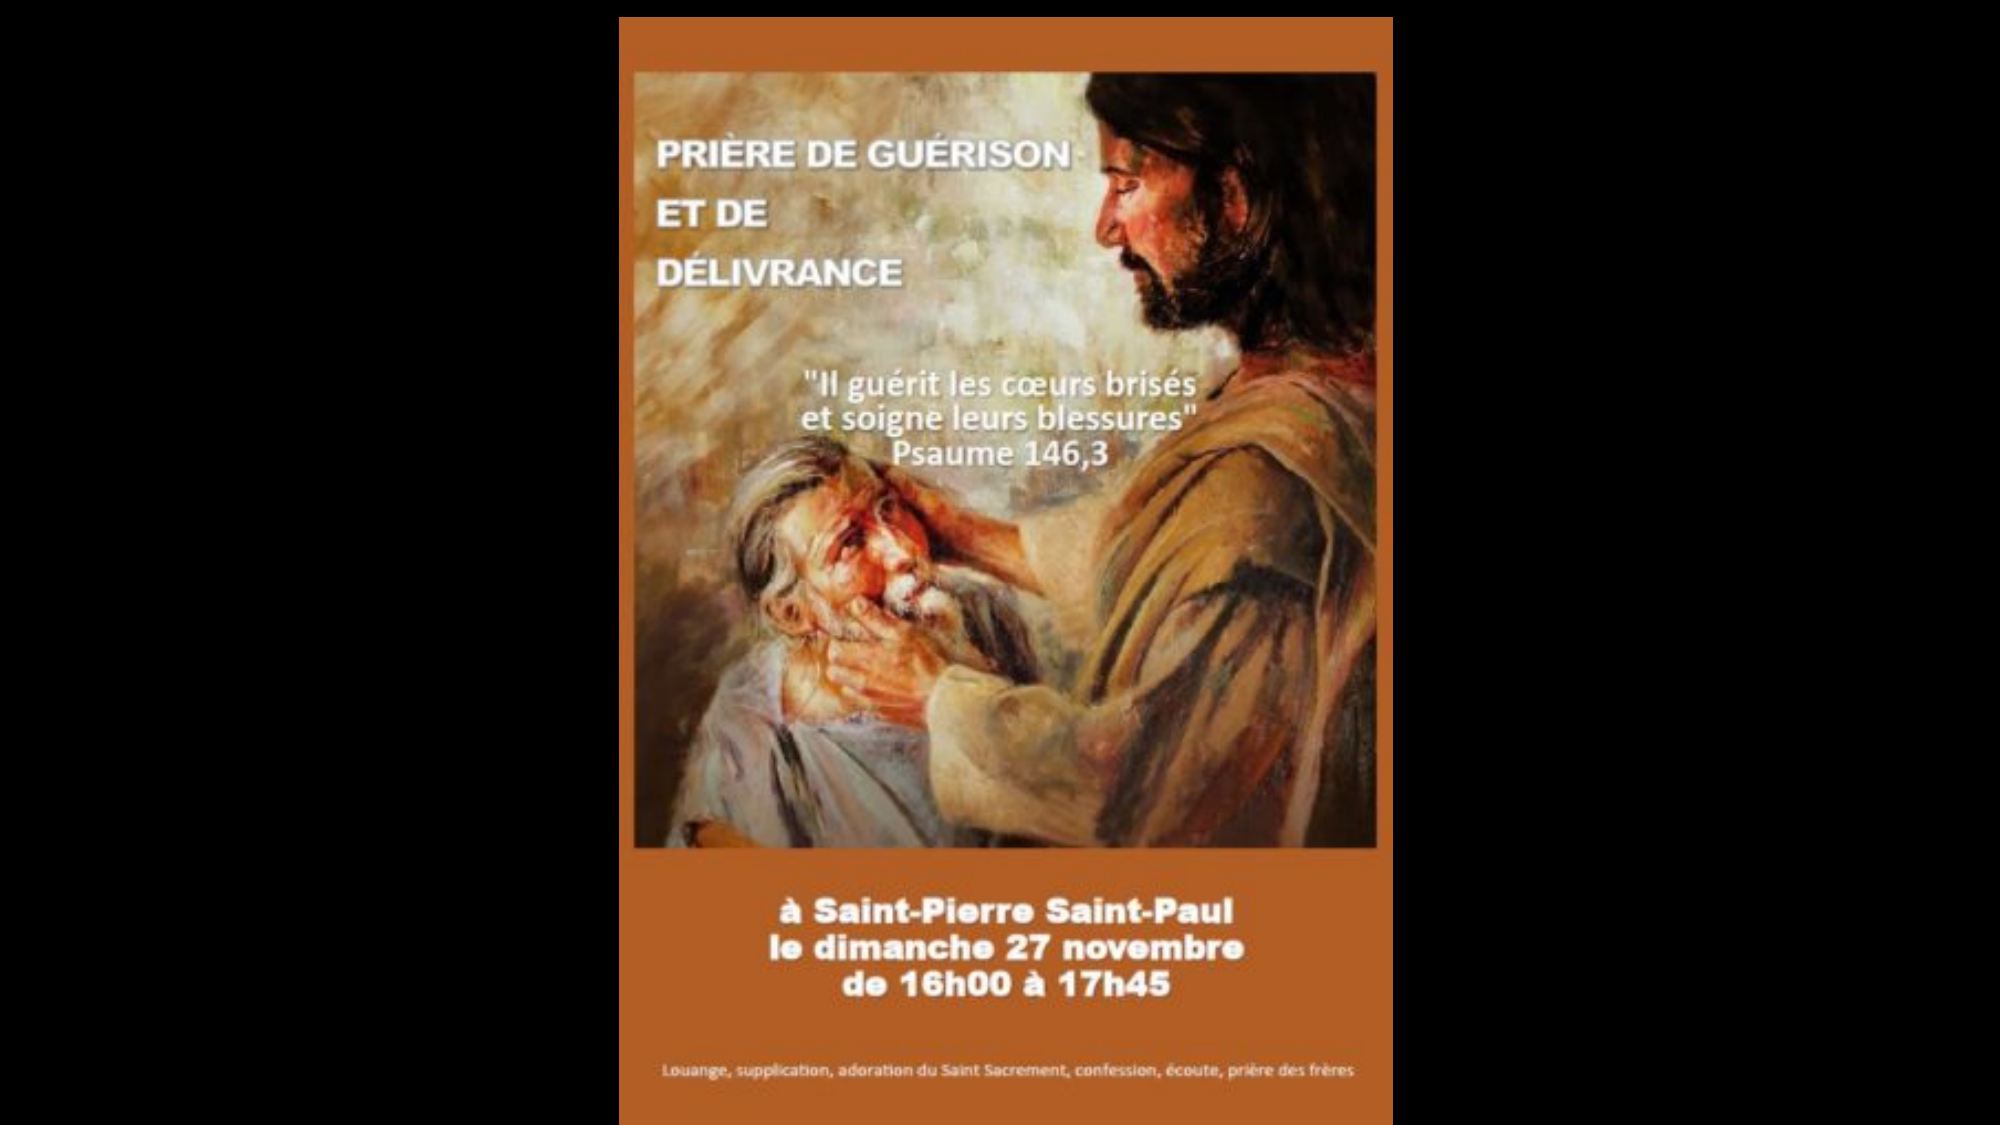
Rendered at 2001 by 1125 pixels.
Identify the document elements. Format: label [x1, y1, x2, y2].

picture [619, 17, 1393, 1125]
